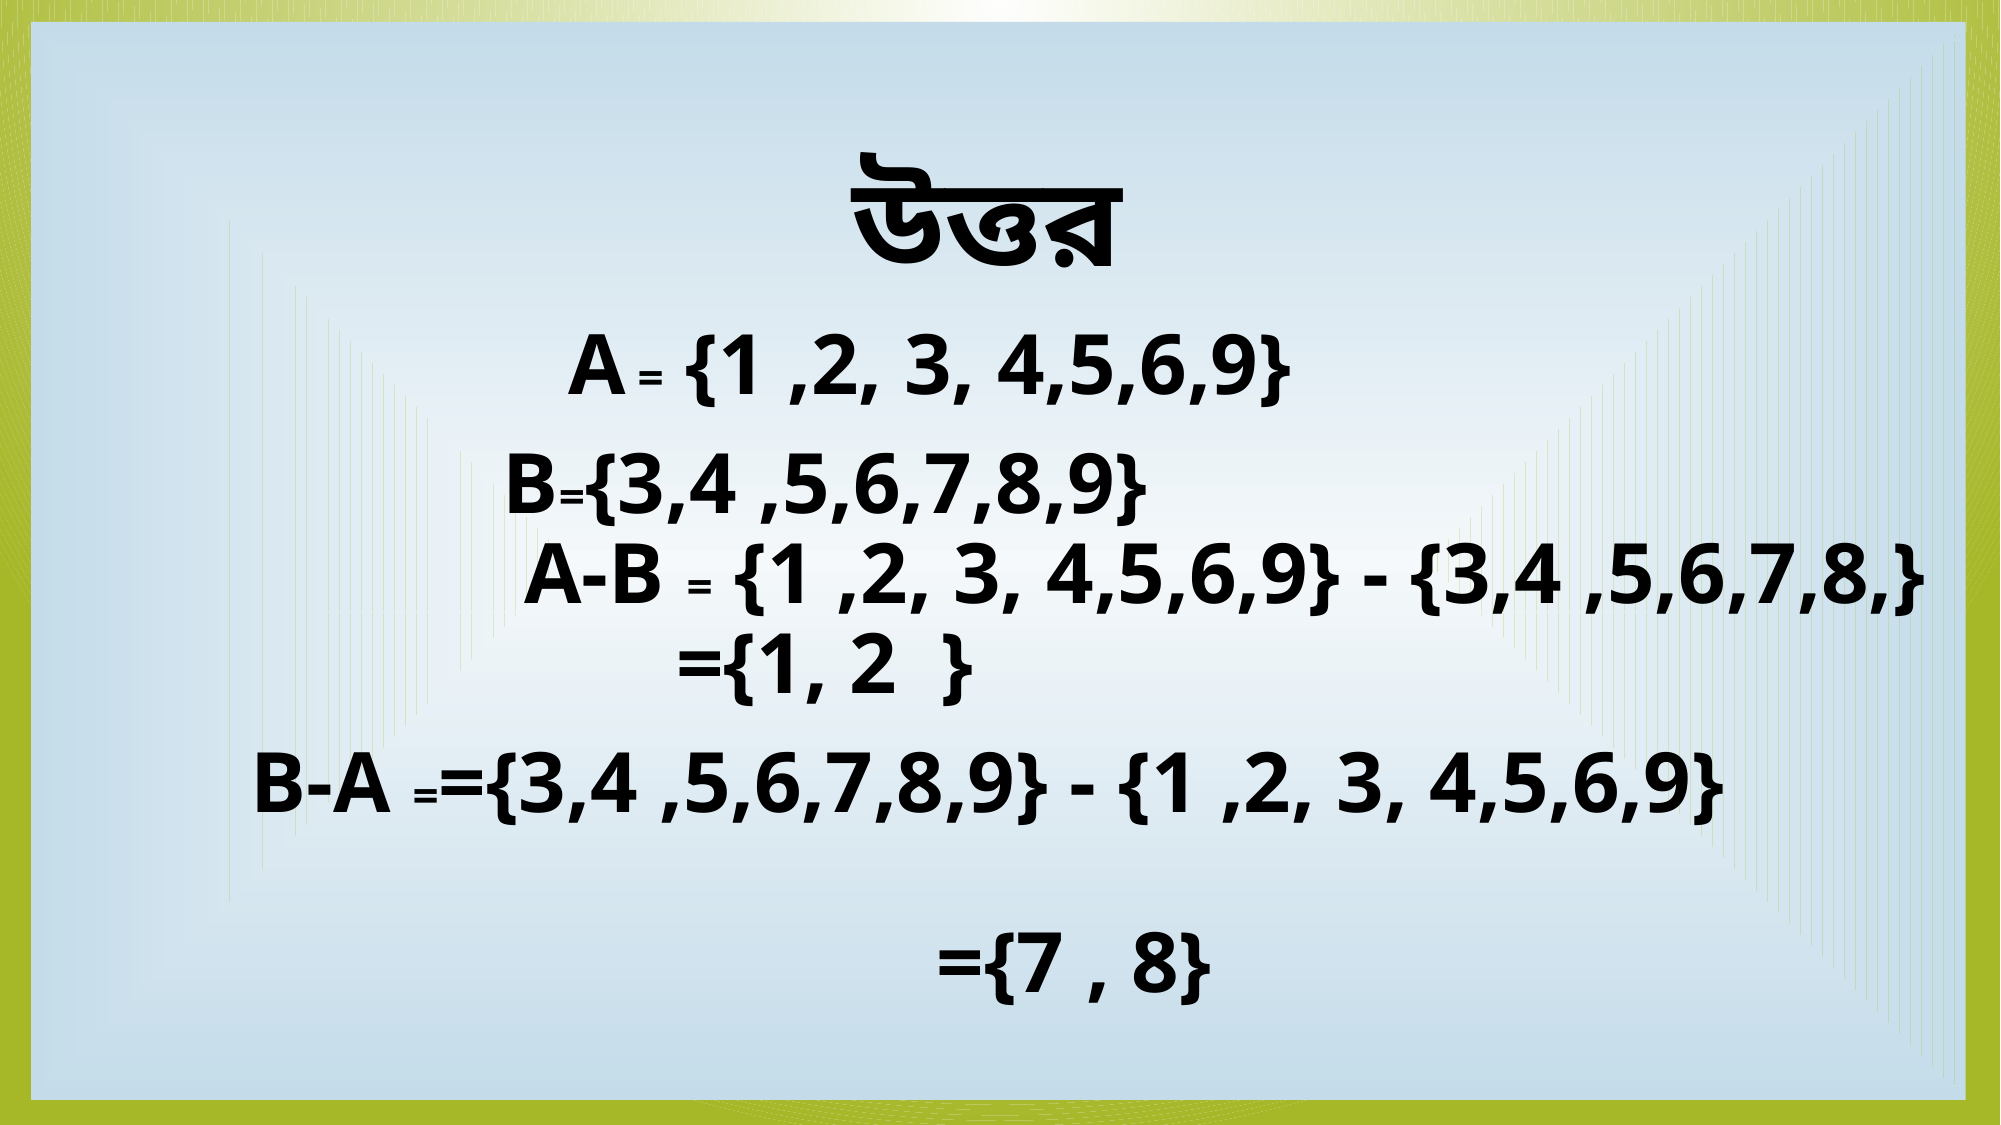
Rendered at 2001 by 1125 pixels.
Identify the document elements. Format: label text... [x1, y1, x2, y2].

subtitle উত্তর A = {1 ,2, 3, 4,5,6,9} B={3,4 ,5,6,7,8,9} A-B = {1 ,2, 3, 4,5,6,9} - {3,4 ,5,6,7,8,} ={1, 2 } B-A =={3,4 ,5,6,7,8,9} - {1 ,2, 3, 4,5,6,9} ={7 , 8} [31, 21, 1966, 1100]
